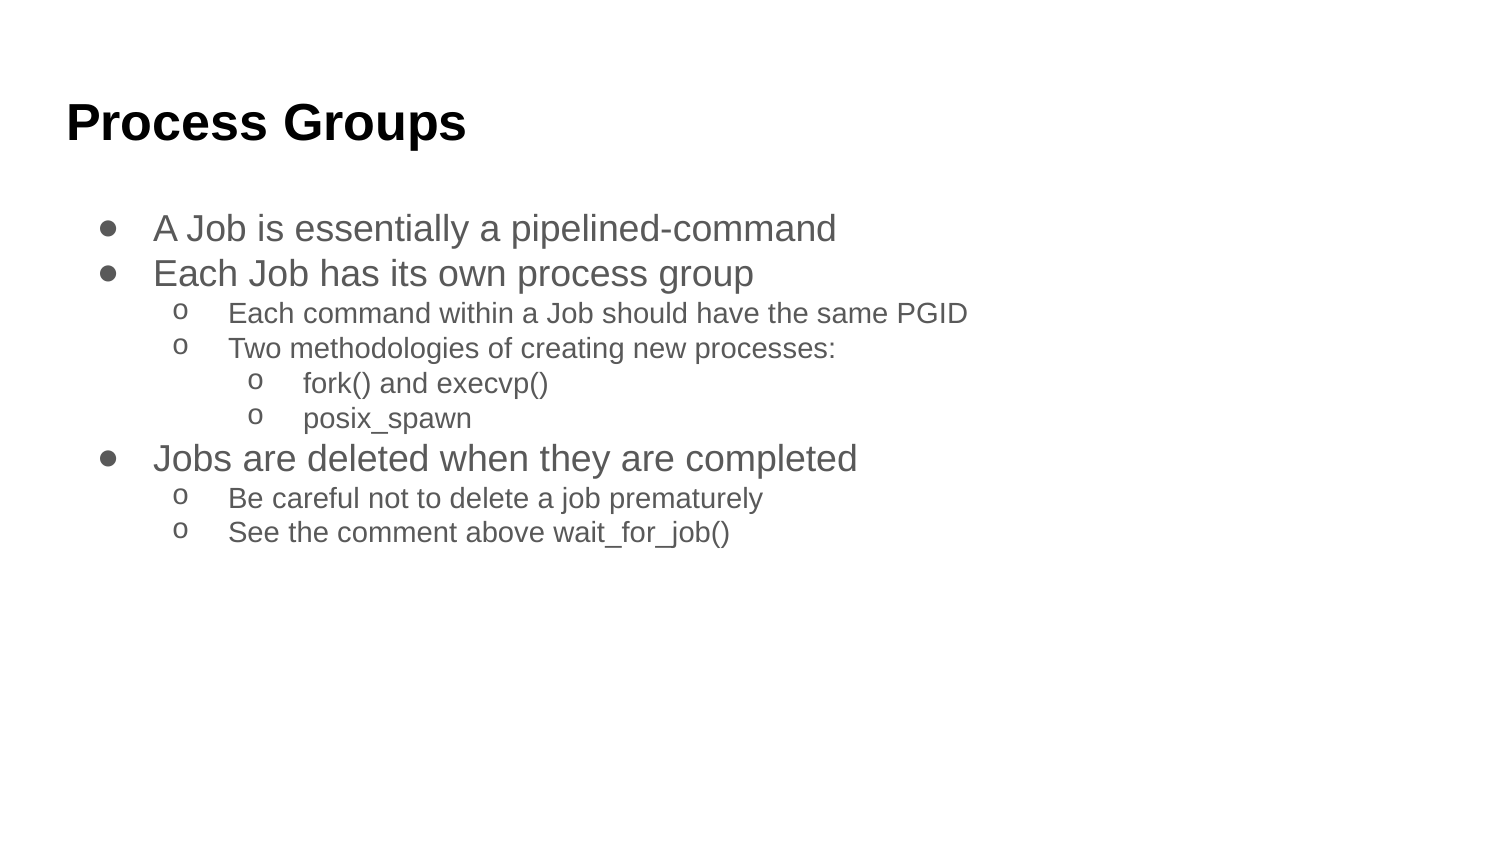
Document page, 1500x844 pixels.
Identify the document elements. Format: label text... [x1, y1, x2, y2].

title Process Groups [51, 72, 1449, 167]
list A Job is essentially a pipelined-command Each Job has its own process group Each command within a Job should have the same PGID Two methodologies of creating new processes: fork() and execvp() posix_spawn Jobs are deleted when they are completed Be careful not to delete a job prematurely See the comment above wait_for_job() [63, 189, 1367, 750]
